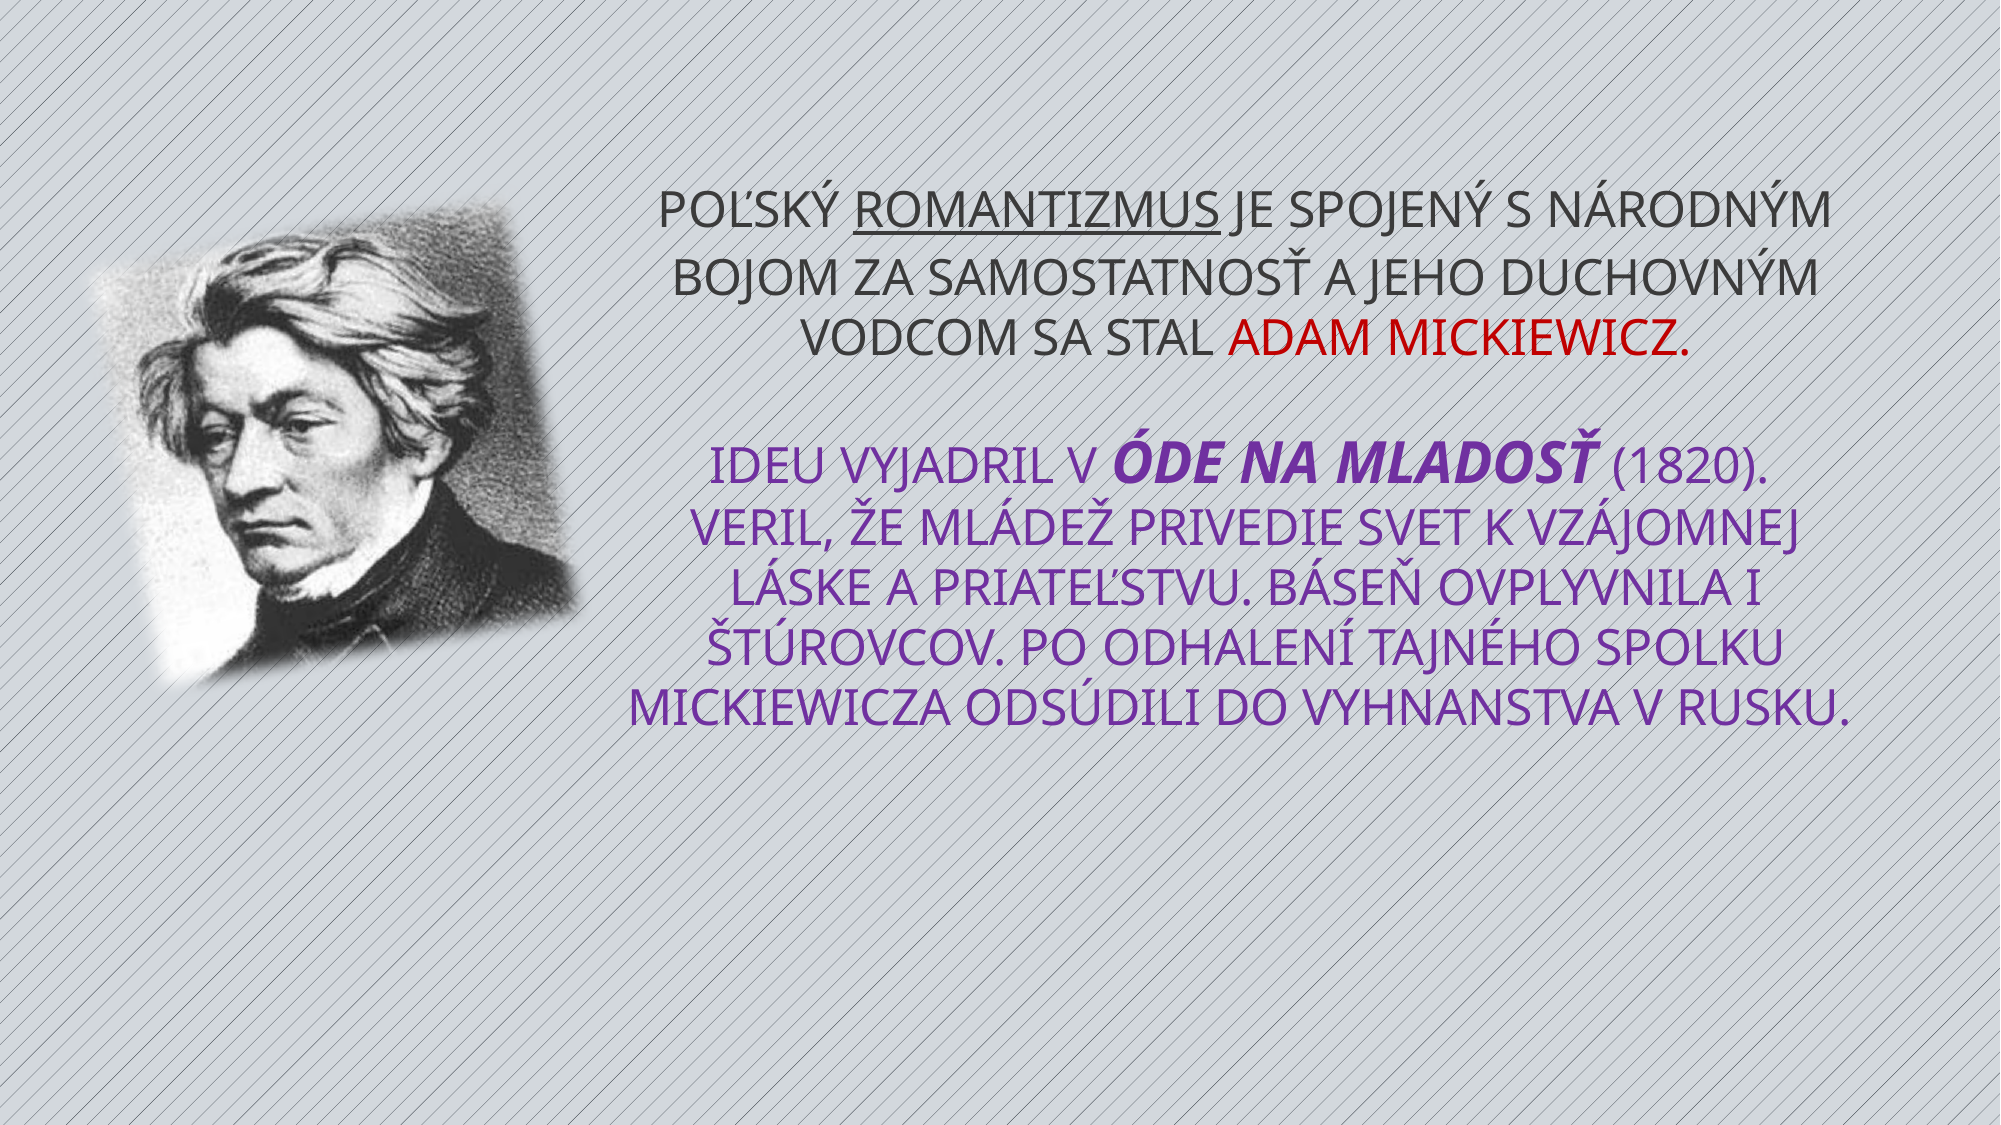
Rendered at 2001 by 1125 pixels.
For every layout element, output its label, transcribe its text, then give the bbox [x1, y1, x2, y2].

picture [98, 206, 570, 678]
title Poľský romantizmus je spojený s národným bojom za samostatnosť a jeho duchovným vodcom sa stal Adam Mickiewicz. Ideu vyjadril v Óde na mladosť (1820). Veril, že mládež privedie svet k vzájomnej láske a priateľstvu. Báseň ovplyvnila i štúrovcov. Po odhalení tajného spolku Mickiewicza odsúdili do vyhnanstva v Rusku. [605, 82, 1888, 831]
